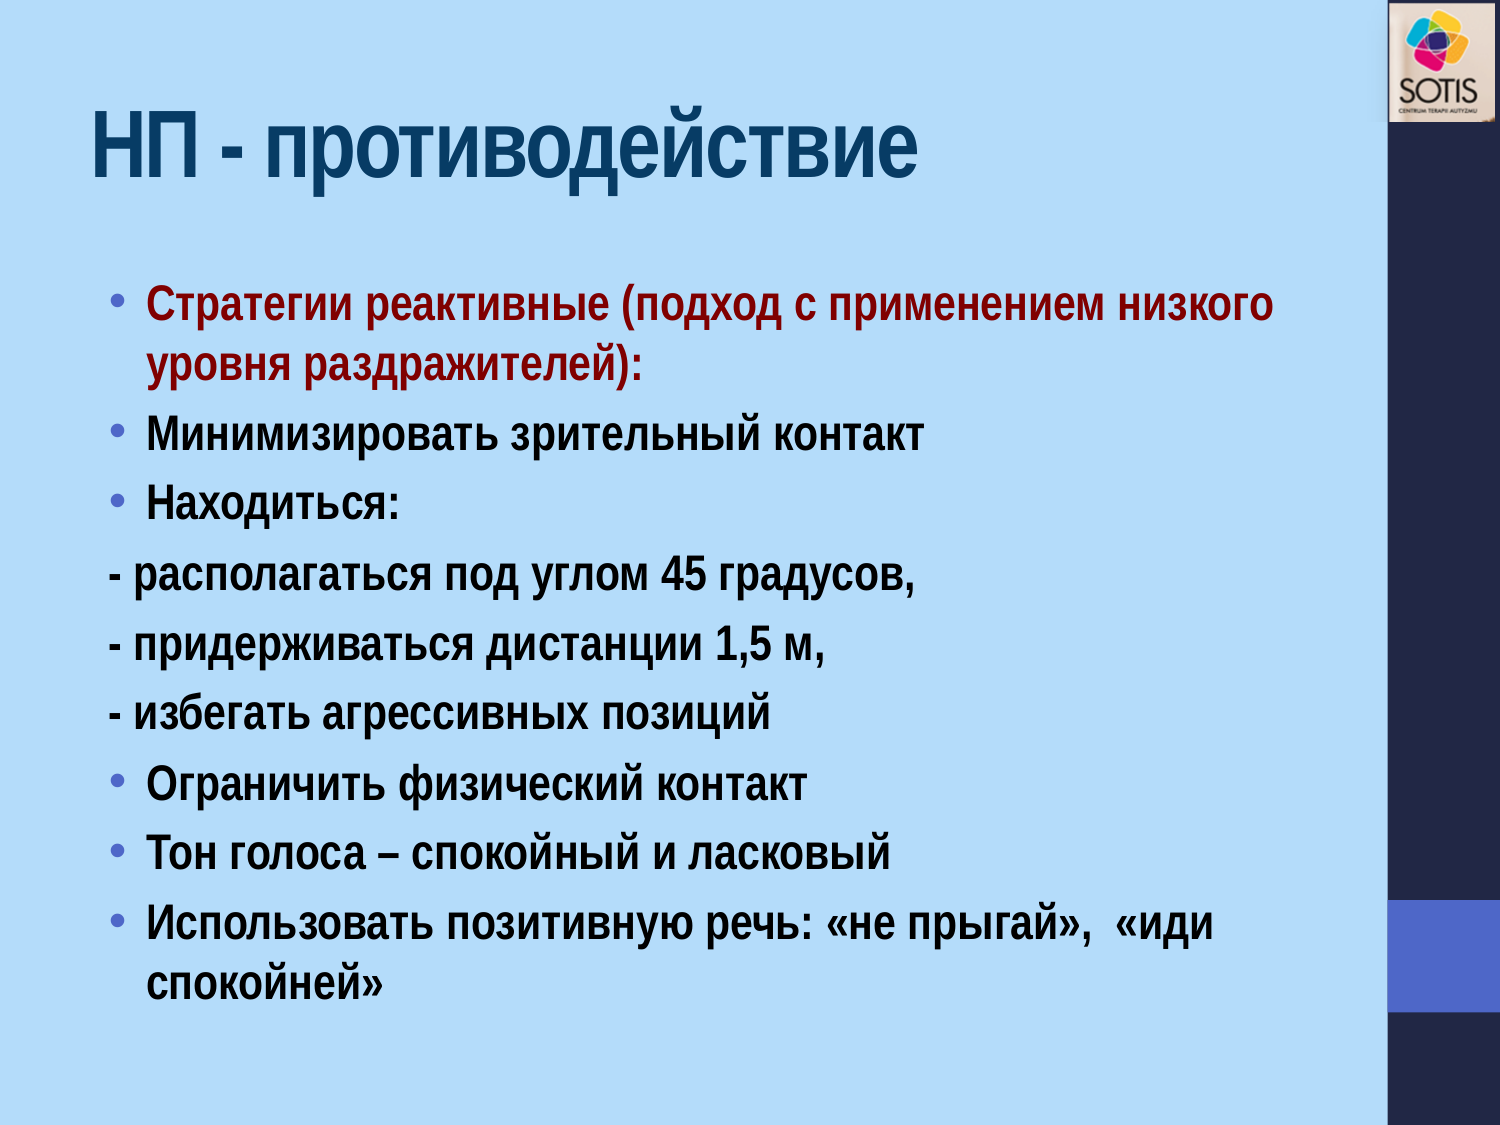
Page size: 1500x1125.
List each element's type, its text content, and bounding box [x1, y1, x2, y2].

list Стратегии реактивные (подход с применением низкого уровня раздражителей): Минимизировать зрительный контакт Находиться: - располагаться под углом 45 градусов, - придерживаться дистанции 1,5 м, - избегать агрессивных позиций Ограничить физический контакт Тон голоса – спокойный и ласковый Использовать позитивную речь: «не прыгай», «иди спокойней» [75, 262, 1325, 1050]
picture [1357, 0, 1496, 123]
title НП - противодействие [75, 45, 1325, 233]
